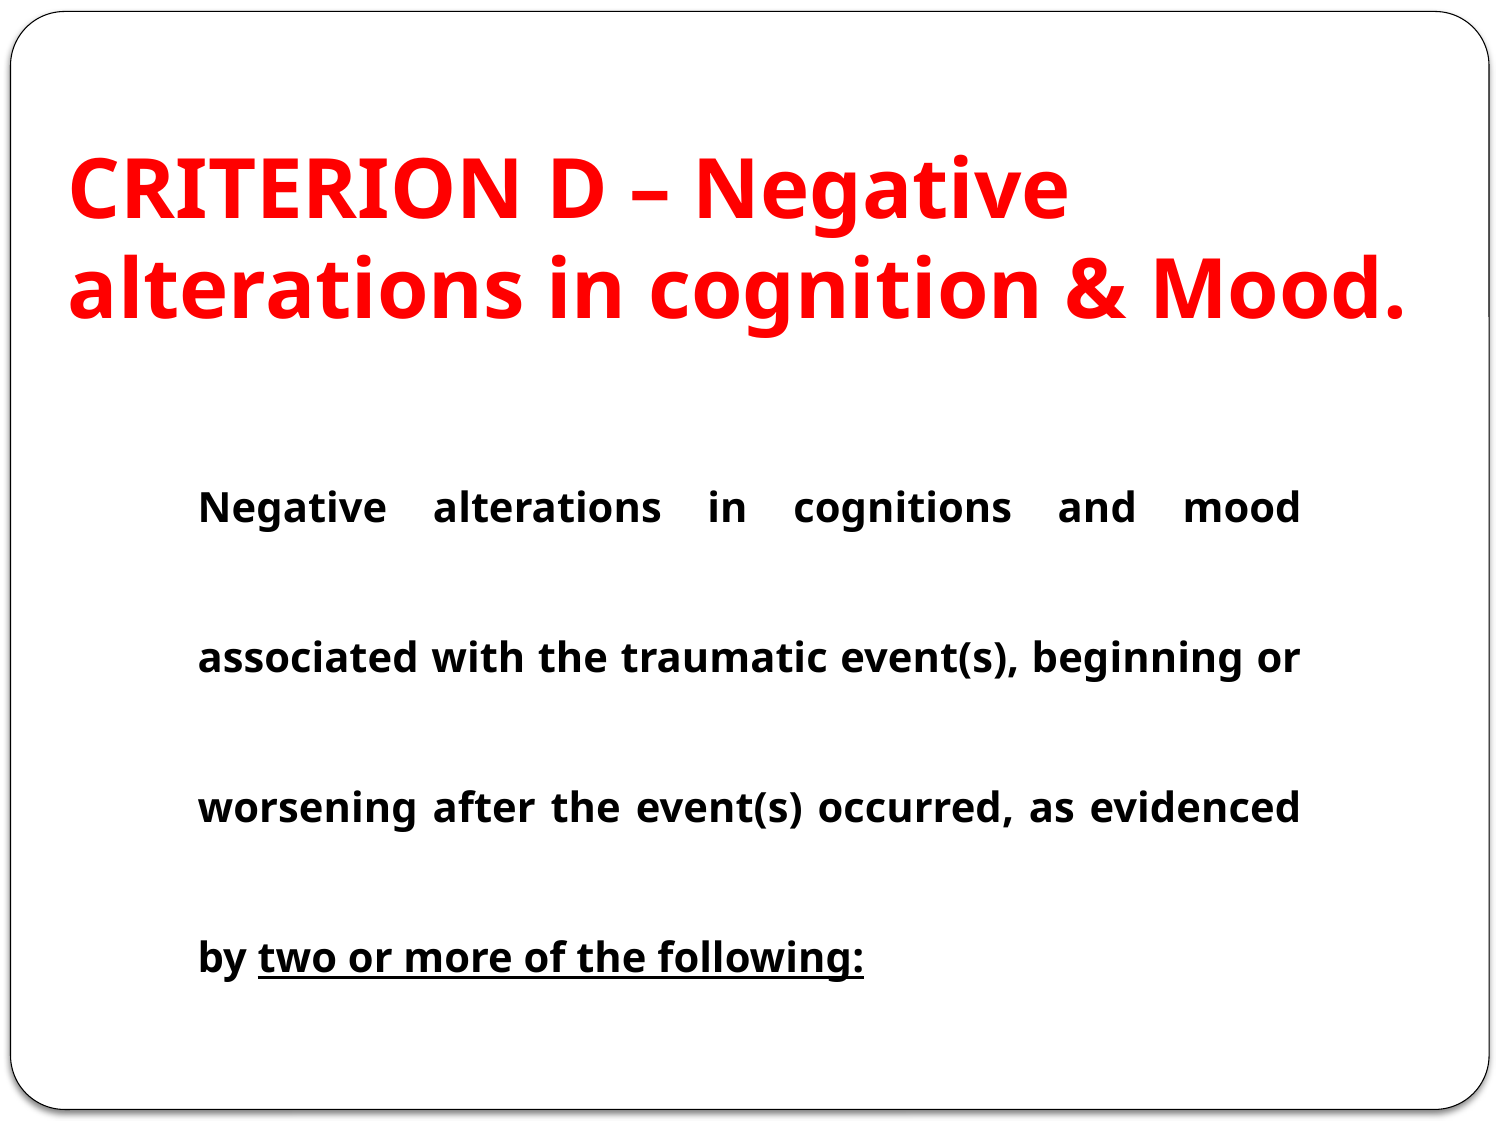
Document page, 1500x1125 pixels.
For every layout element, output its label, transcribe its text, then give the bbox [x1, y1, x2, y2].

title CRITERION D – Negative alterations in cognition & Mood. [53, 45, 1447, 350]
text_box Negative alterations in cognitions and mood associated with the traumatic event(s), beginning or worsening after the event(s) occurred, as evidenced by two or more of the following: [182, 373, 1317, 989]
